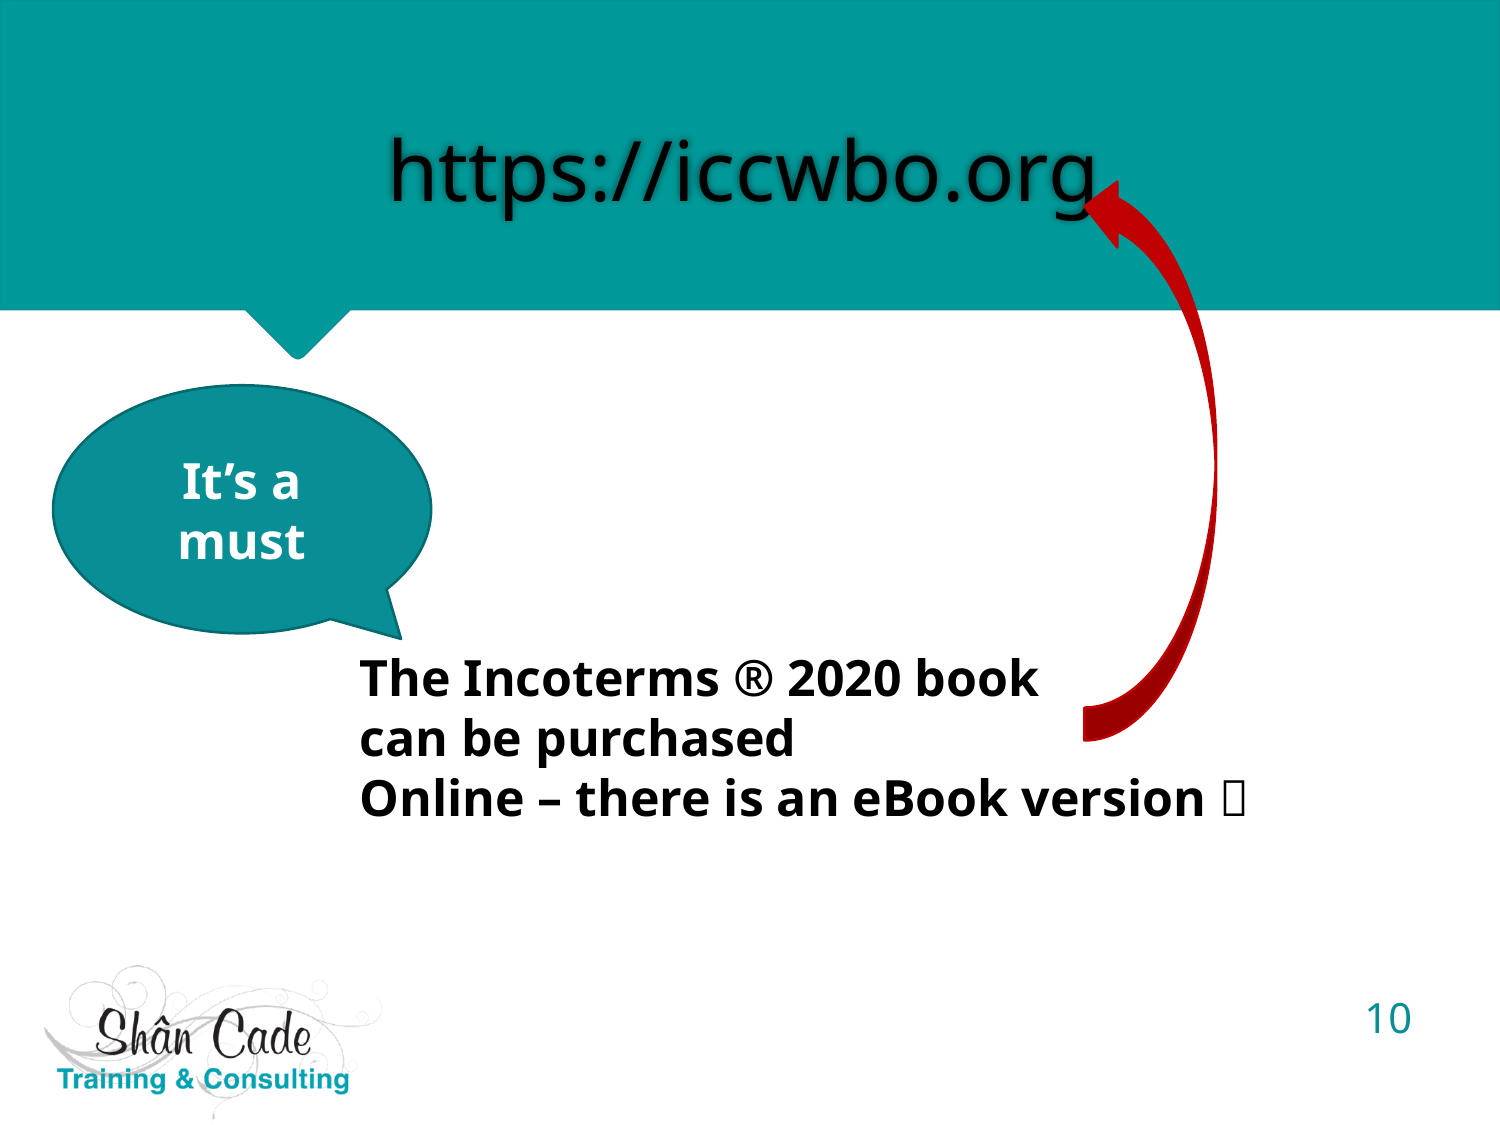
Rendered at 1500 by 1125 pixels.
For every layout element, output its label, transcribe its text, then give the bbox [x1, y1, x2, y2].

title https://iccwbo.org [371, 66, 1238, 226]
text_box It’s a must [51, 383, 433, 641]
picture [24, 950, 382, 1125]
text_box [1083, 180, 1218, 742]
slide_number 10 [1296, 970, 1428, 1051]
text_box The Incoterms ® 2020 book can be purchased Online – there is an eBook version  [344, 638, 1265, 834]
